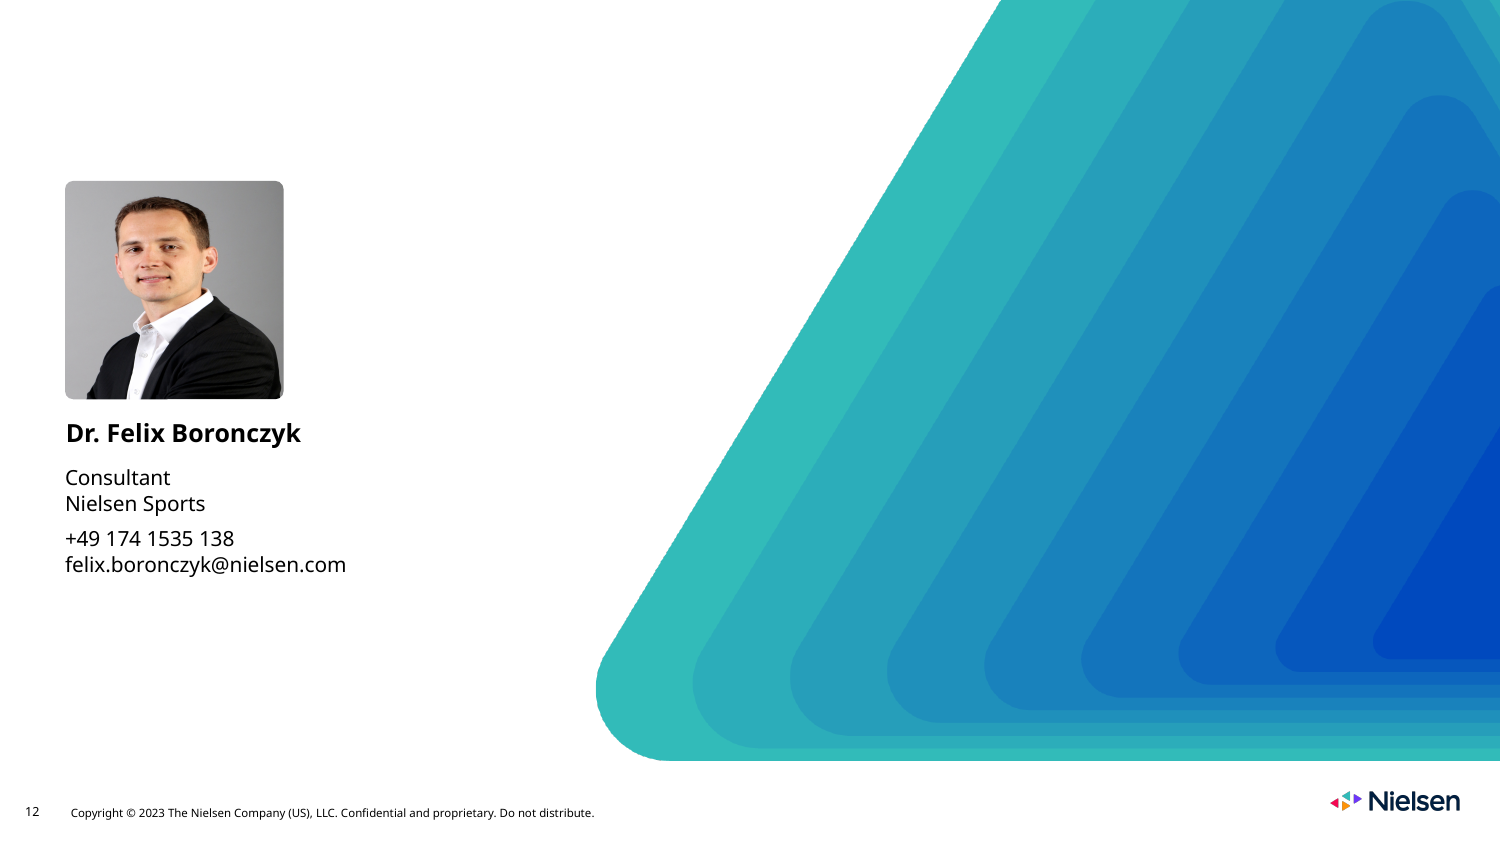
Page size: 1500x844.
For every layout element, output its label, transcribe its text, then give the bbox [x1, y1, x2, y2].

list Consultant Nielsen Sports +49 174 1535 138 felix.boronczyk@nielsen.com [65, 463, 470, 612]
picture [1328, 789, 1462, 813]
slide_number 12 [0, 799, 65, 826]
list Dr. Felix Boronczyk [65, 417, 470, 448]
picture [64, 180, 284, 400]
picture [595, 0, 1500, 761]
